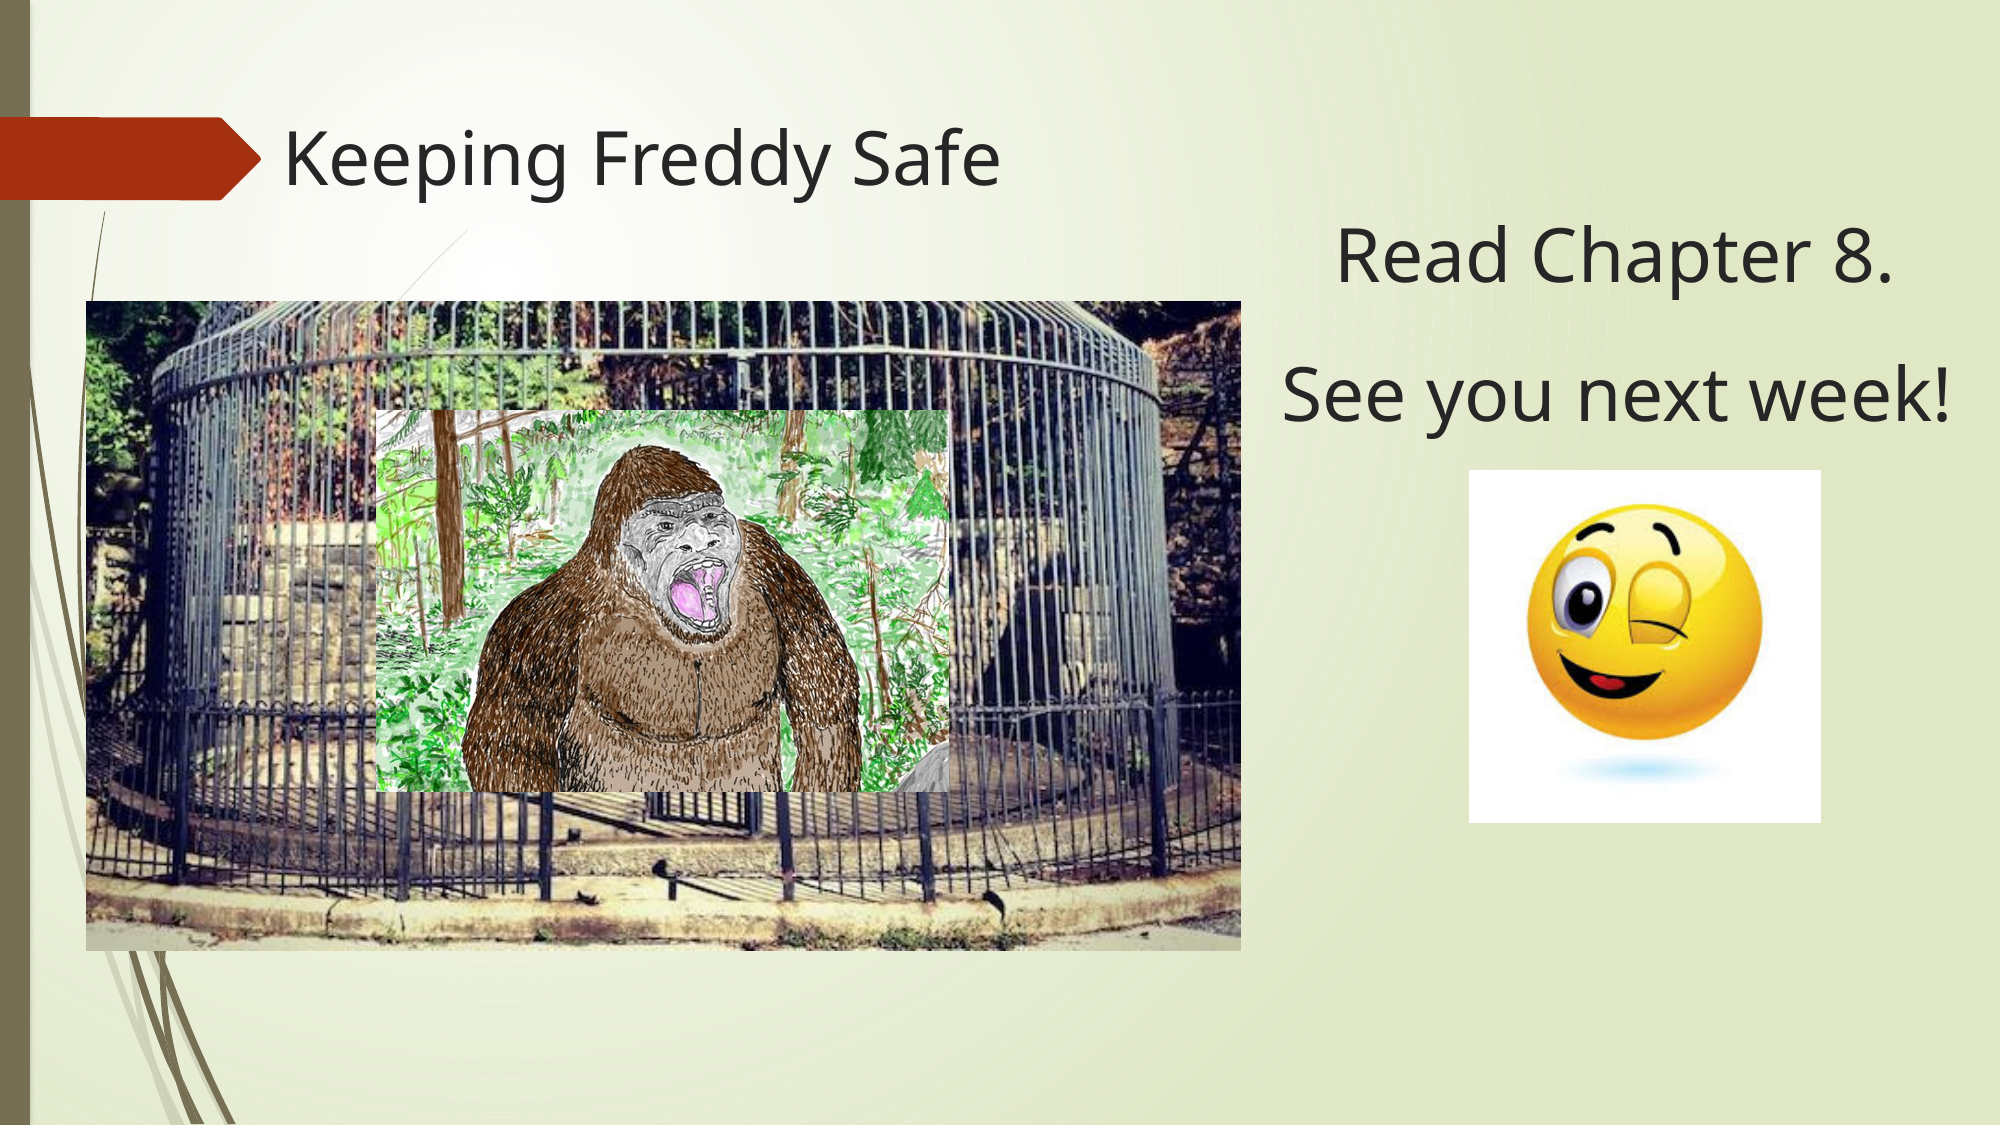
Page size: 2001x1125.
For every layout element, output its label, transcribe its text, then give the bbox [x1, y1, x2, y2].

text_box See you next week! [1266, 338, 2000, 549]
picture [86, 300, 1242, 951]
picture [1468, 470, 1821, 823]
text_box Read Chapter 8. [1319, 200, 2000, 411]
text_box Keeping Freddy Safe [266, 103, 1603, 374]
